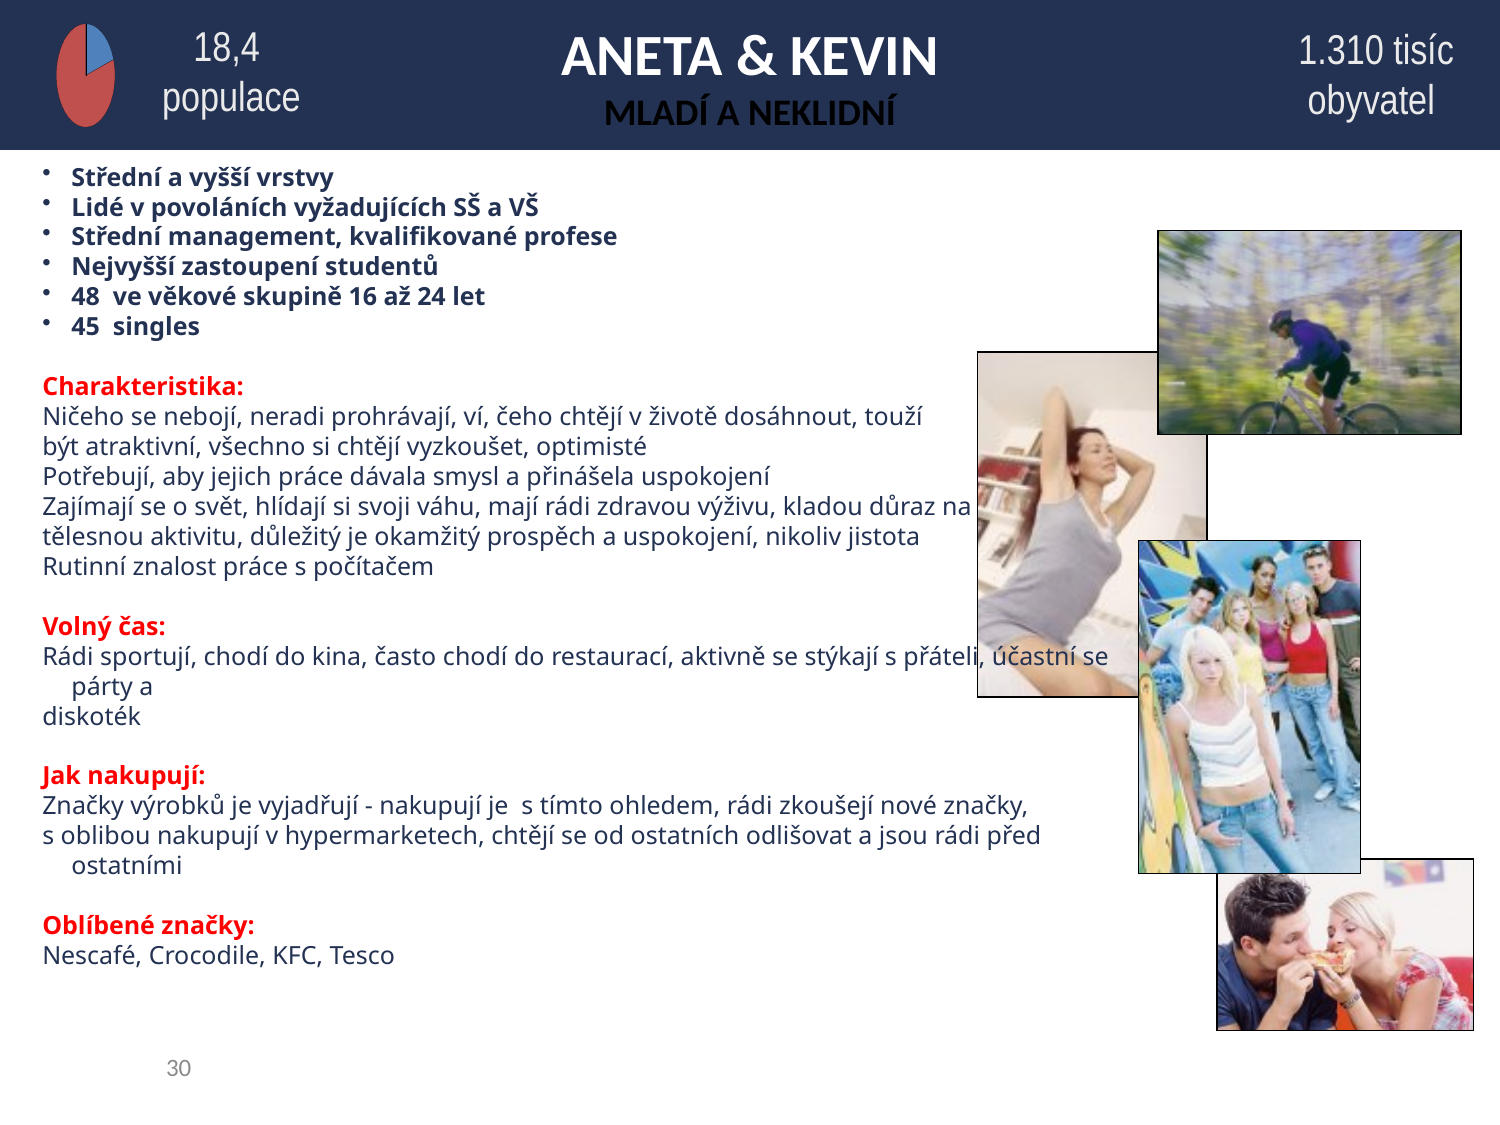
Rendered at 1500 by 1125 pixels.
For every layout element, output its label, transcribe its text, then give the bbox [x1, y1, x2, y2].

text_box 1.310 tisíc obyvatel [1249, 15, 1493, 131]
slide_number 30 [112, 1027, 207, 1106]
picture [977, 230, 1474, 1030]
text_box Střední a vyšší vrstvy Lidé v povoláních vyžadujících SŠ a VŠ Střední management, kvalifikované profese Nejvyšší zastoupení studentů 48 ve věkové skupině 16 až 24 let 45 singles Charakteristika: Ničeho se nebojí, neradi prohrávají, ví, čeho chtějí v životě dosáhnout, touží být atraktivní, všechno si chtějí vyzkoušet, optimisté Potřebují, aby jejich práce dávala smysl a přinášela uspokojení Zajímají se o svět, hlídají si svoji váhu, mají rádi zdravou výživu, kladou důraz na tělesnou aktivitu, důležitý je okamžitý prospěch a uspokojení, nikoliv jistota Rutinní znalost práce s počítačem Volný čas: Rádi sportují, chodí do kina, často chodí do restaurací, aktivně se stýkají s přáteli, účastní se párty a diskoték Jak nakupují: Značky výrobků je vyjadřují - nakupují je s tímto ohledem, rádi zkoušejí nové značky, s oblibou nakupují v hypermarketech, chtějí se od ostatních odlišovat a jsou rádi před ostatními Oblíbené značky: Nescafé, Crocodile, KFC, Tesco [27, 153, 1163, 977]
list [33, 22, 140, 130]
title ANETA & KEVIN MLADÍ A NEKLIDNÍ [0, 0, 1500, 150]
text_box 18,4 populace [142, 12, 320, 128]
